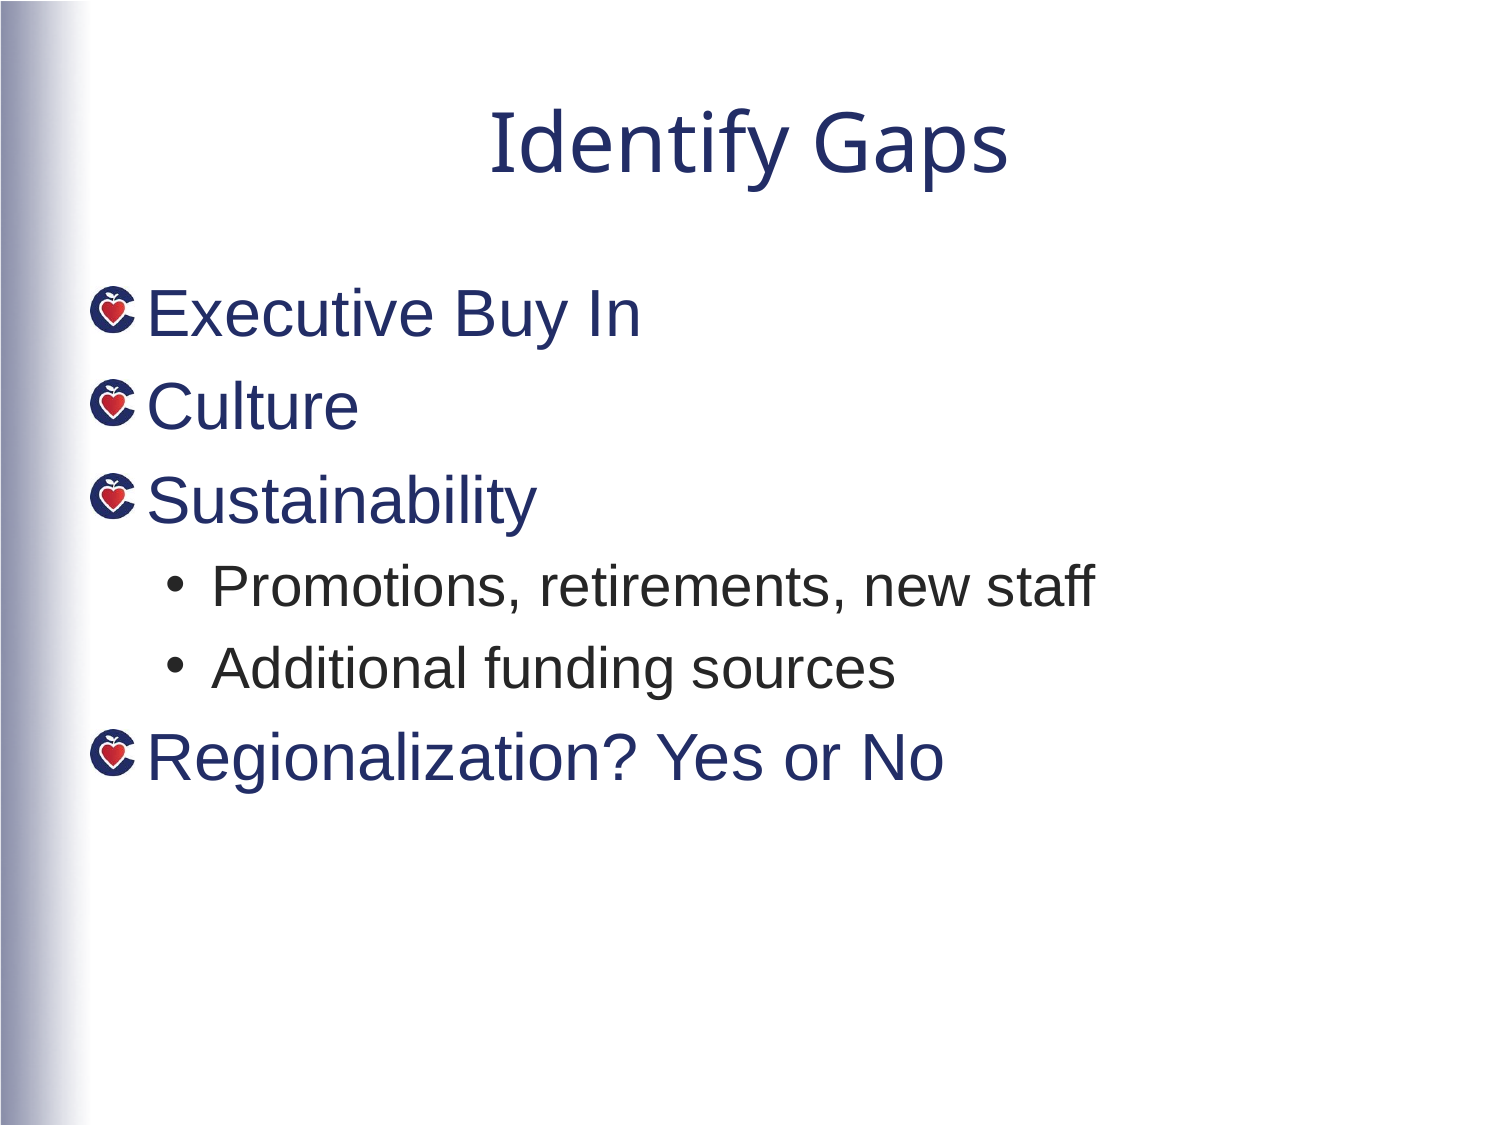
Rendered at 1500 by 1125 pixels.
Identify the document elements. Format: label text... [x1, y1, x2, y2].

picture [90, 473, 135, 520]
title Identify Gaps [75, 45, 1425, 233]
picture [90, 286, 135, 334]
list Executive Buy In Culture Sustainability Promotions, retirements, new staff Additional funding sources Regionalization? Yes or No [75, 262, 1425, 1005]
picture [90, 379, 135, 427]
picture [90, 729, 135, 777]
